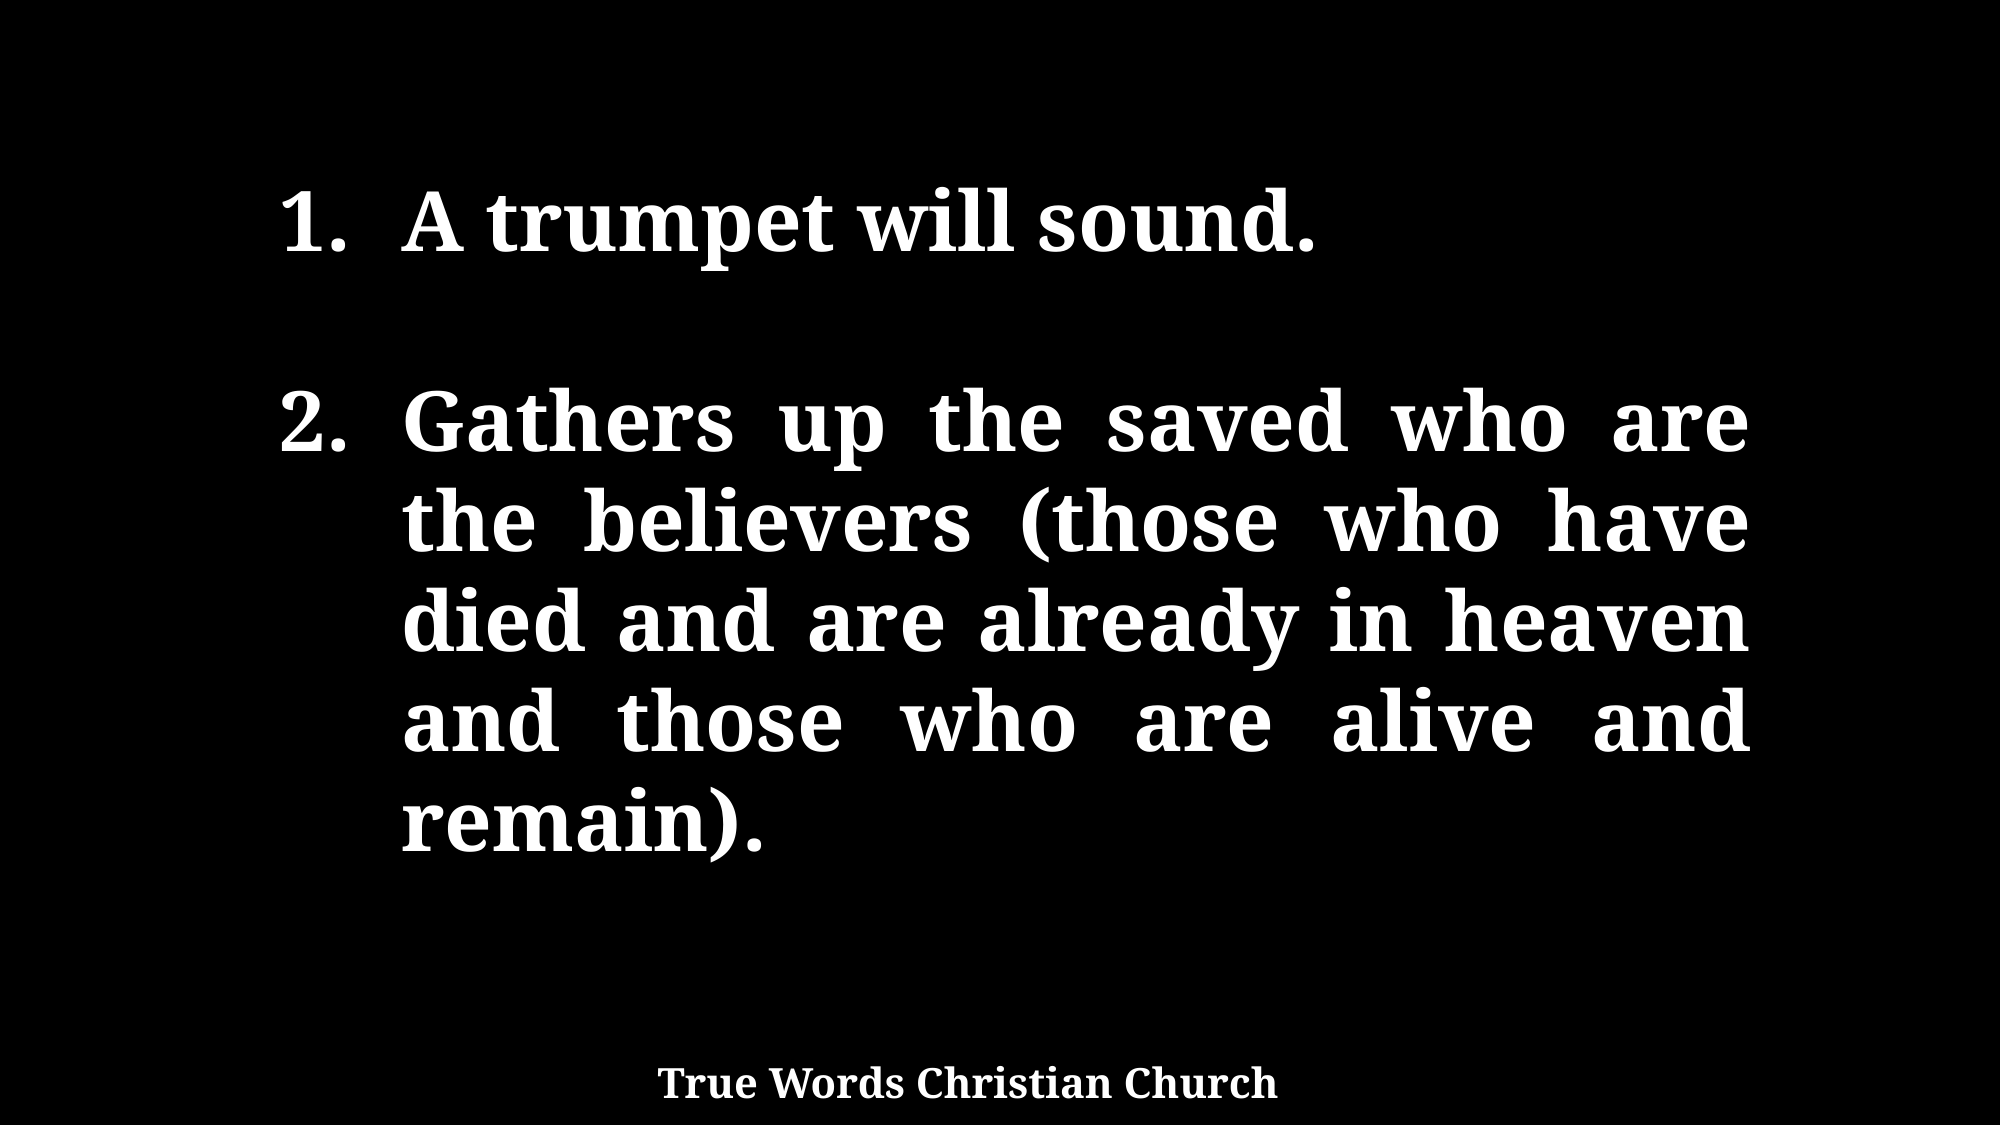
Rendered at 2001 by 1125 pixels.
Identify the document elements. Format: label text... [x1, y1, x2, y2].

text_box True Words Christian Church [642, 1049, 1294, 1114]
text_box A trumpet will sound. Gathers up the saved who are the believers (those who have died and are already in heaven and those who are alive and remain). [264, 160, 1767, 876]
